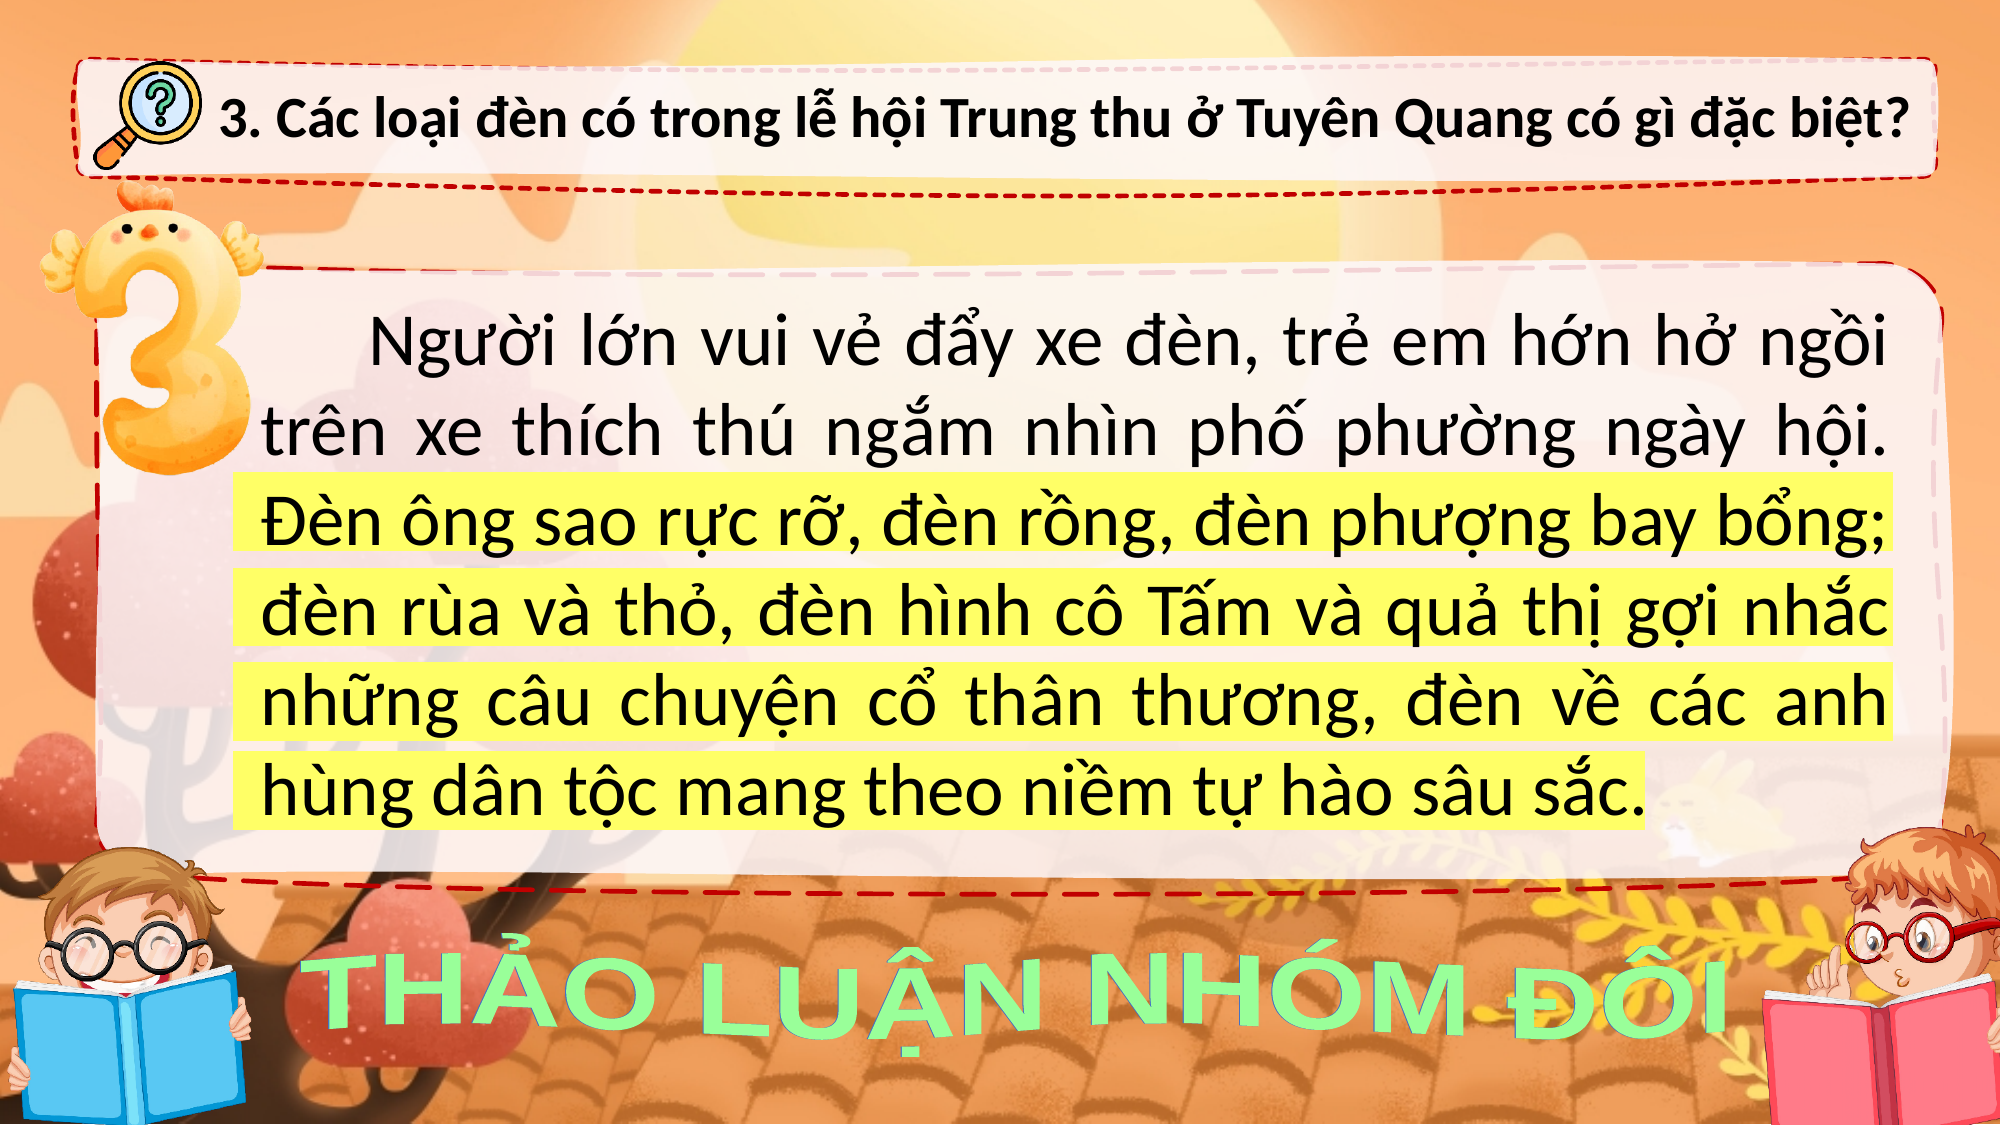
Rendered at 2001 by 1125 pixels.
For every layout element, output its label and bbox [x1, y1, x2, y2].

text_box [77, 59, 1949, 177]
picture [0, 0, 2000, 1125]
text_box [300, 931, 1725, 1058]
